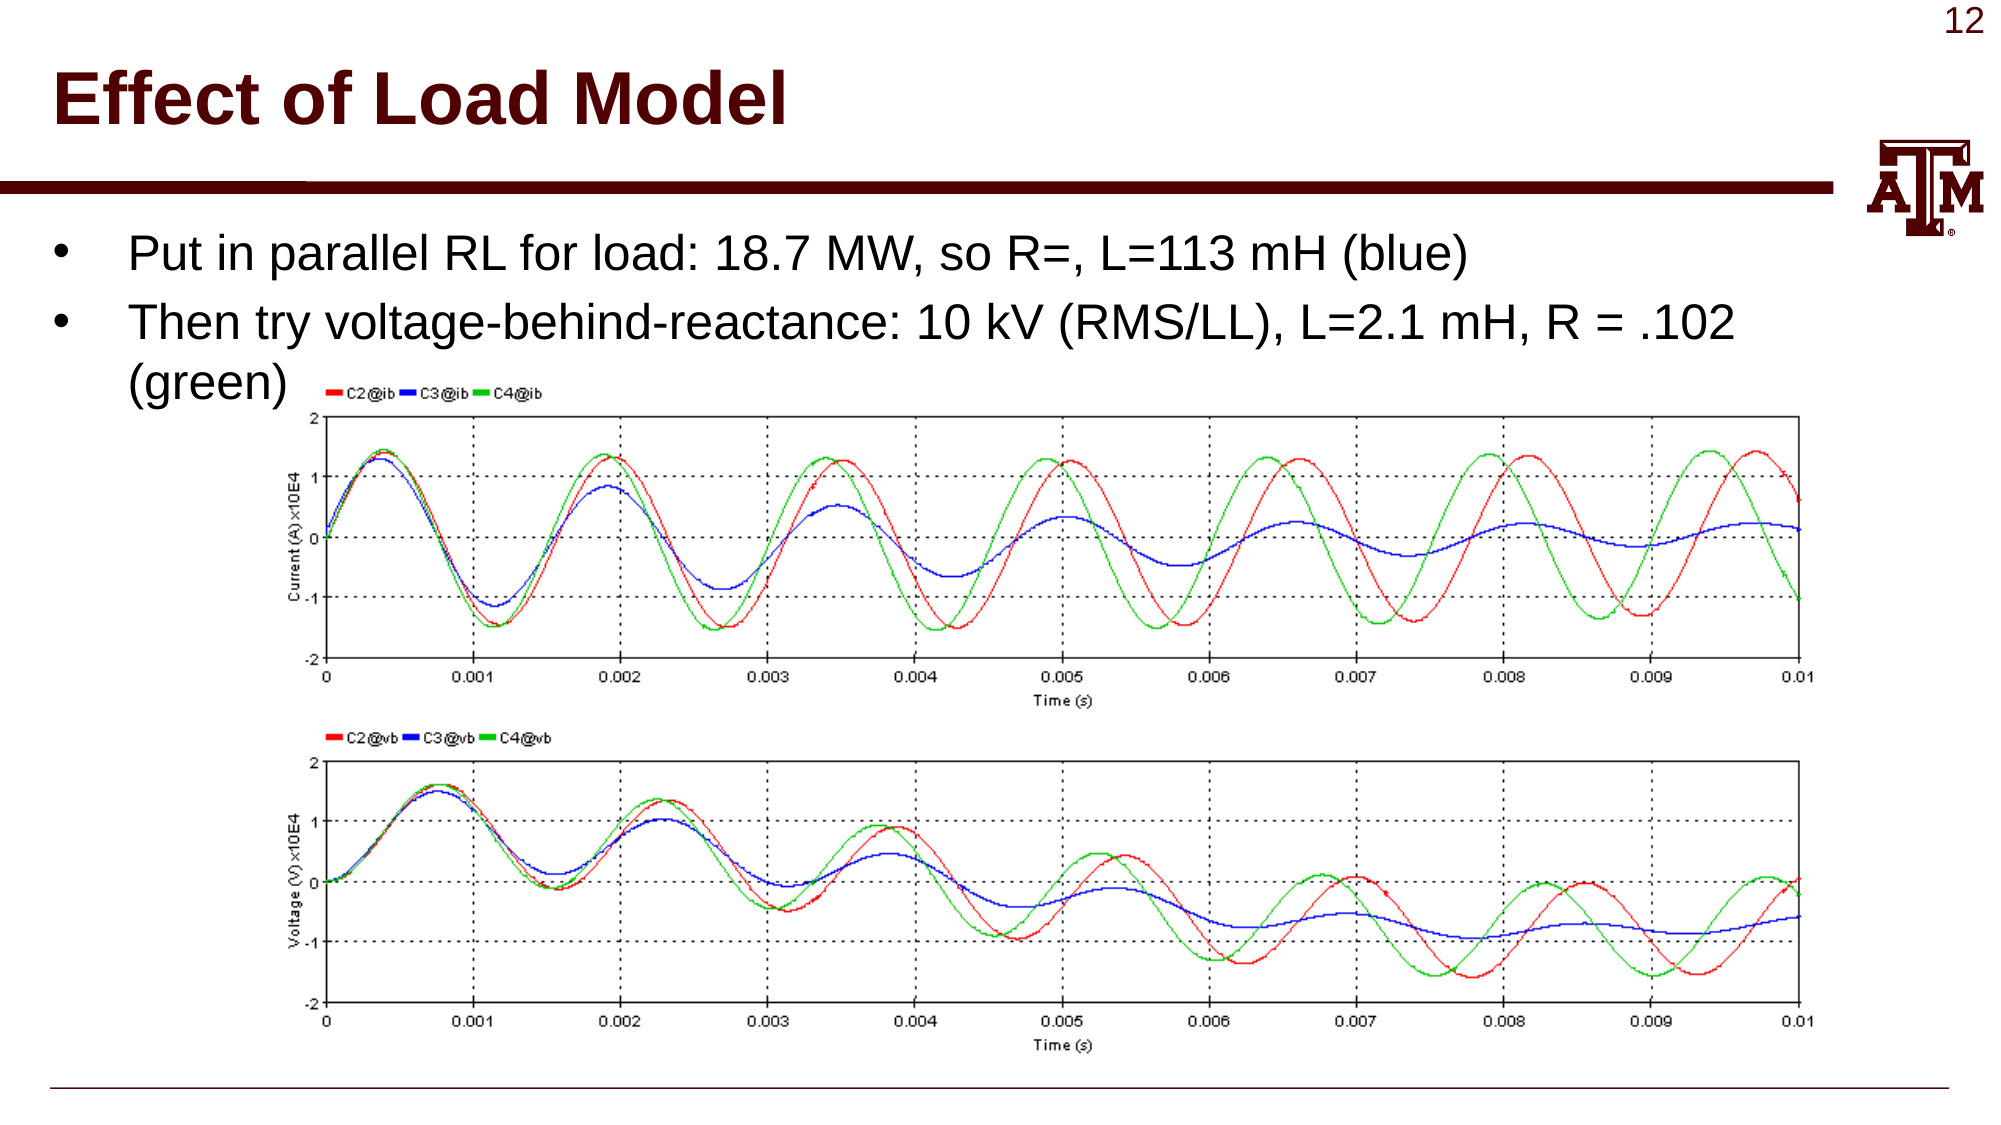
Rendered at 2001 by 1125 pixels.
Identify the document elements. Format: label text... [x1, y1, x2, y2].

picture [262, 374, 1826, 1063]
picture [1850, 112, 2000, 263]
title Effect of Load Model [37, 12, 1826, 188]
